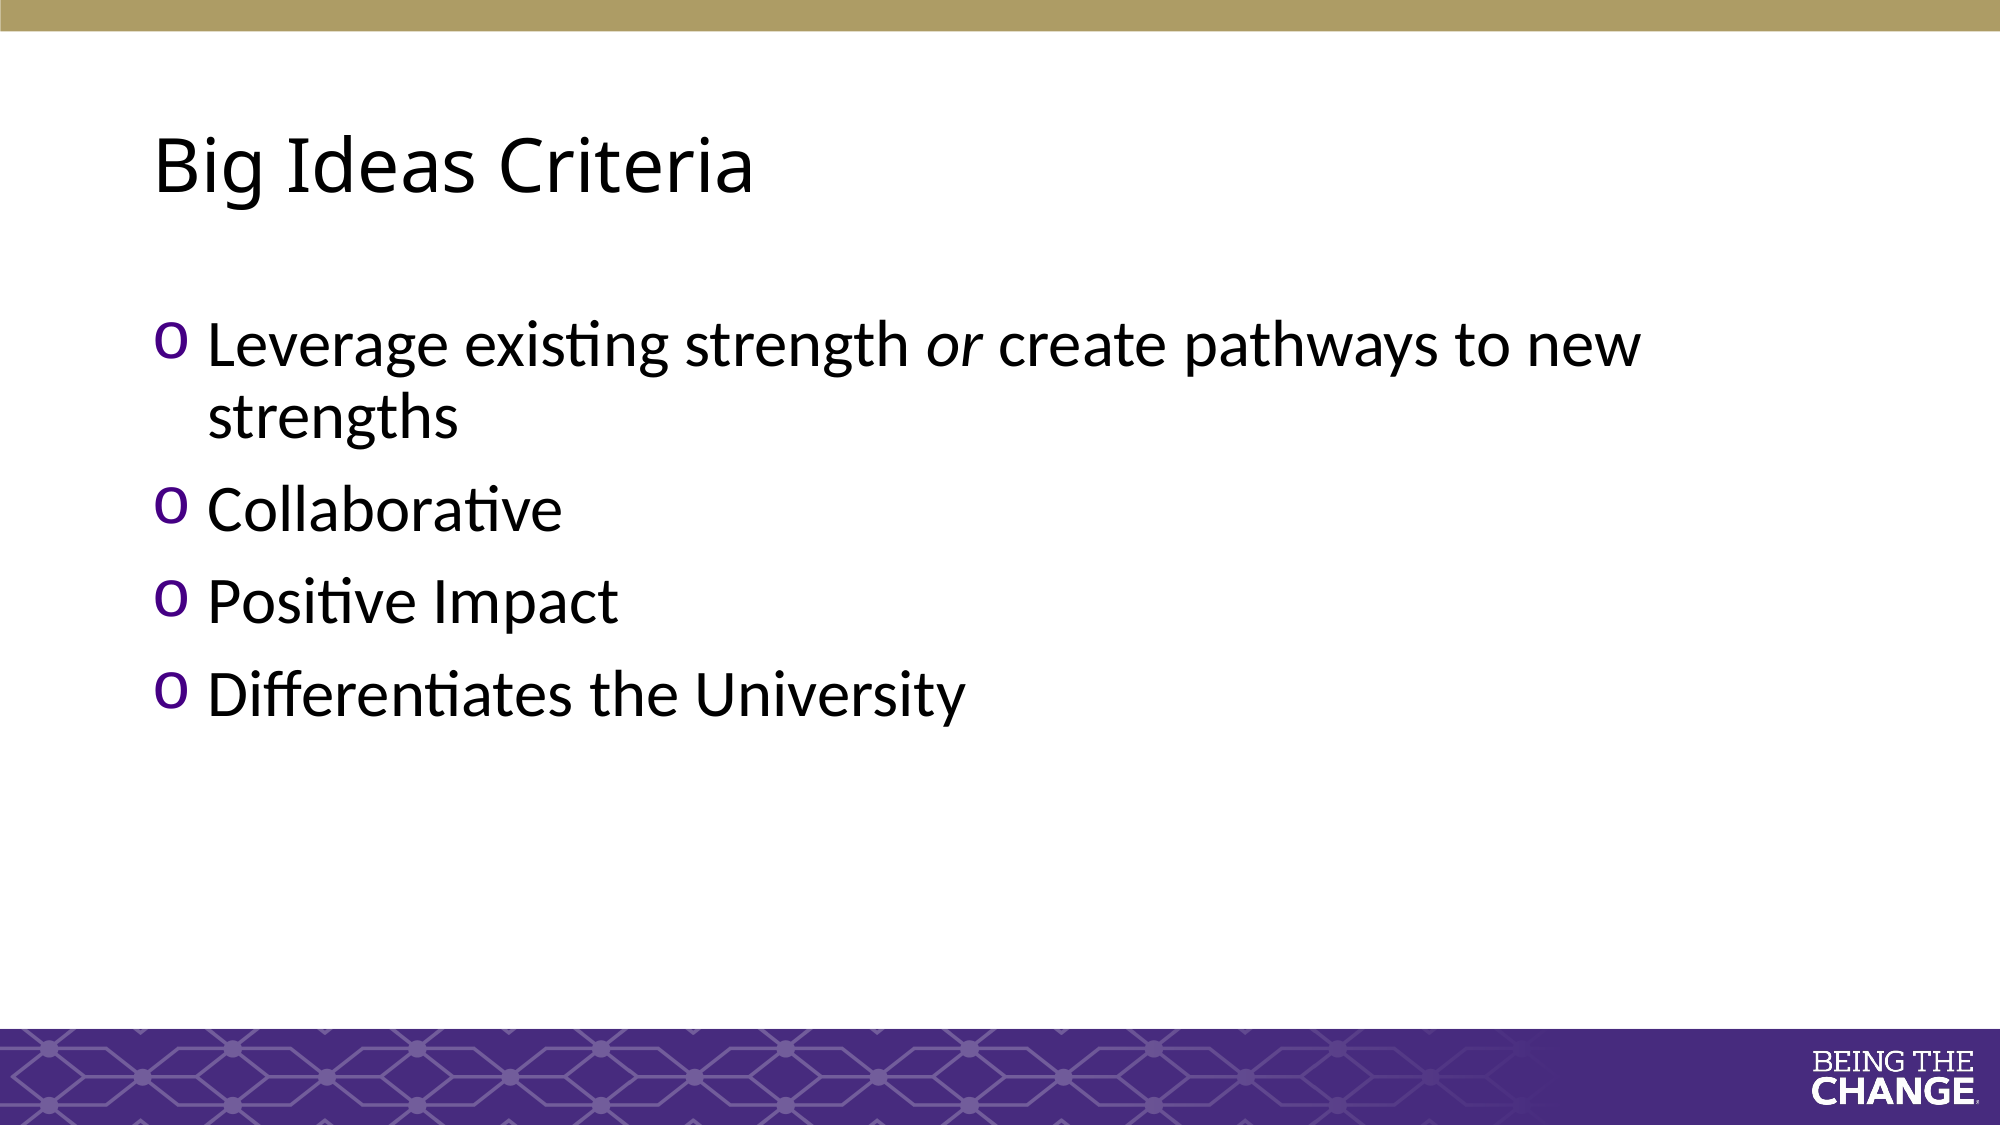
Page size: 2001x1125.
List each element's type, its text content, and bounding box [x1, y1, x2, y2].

title Big Ideas Criteria [137, 59, 1863, 278]
picture [0, 495, 2000, 1125]
list Leverage existing strength or create pathways to new strengths Collaborative Positive Impact Differentiates the University [136, 301, 1863, 1001]
